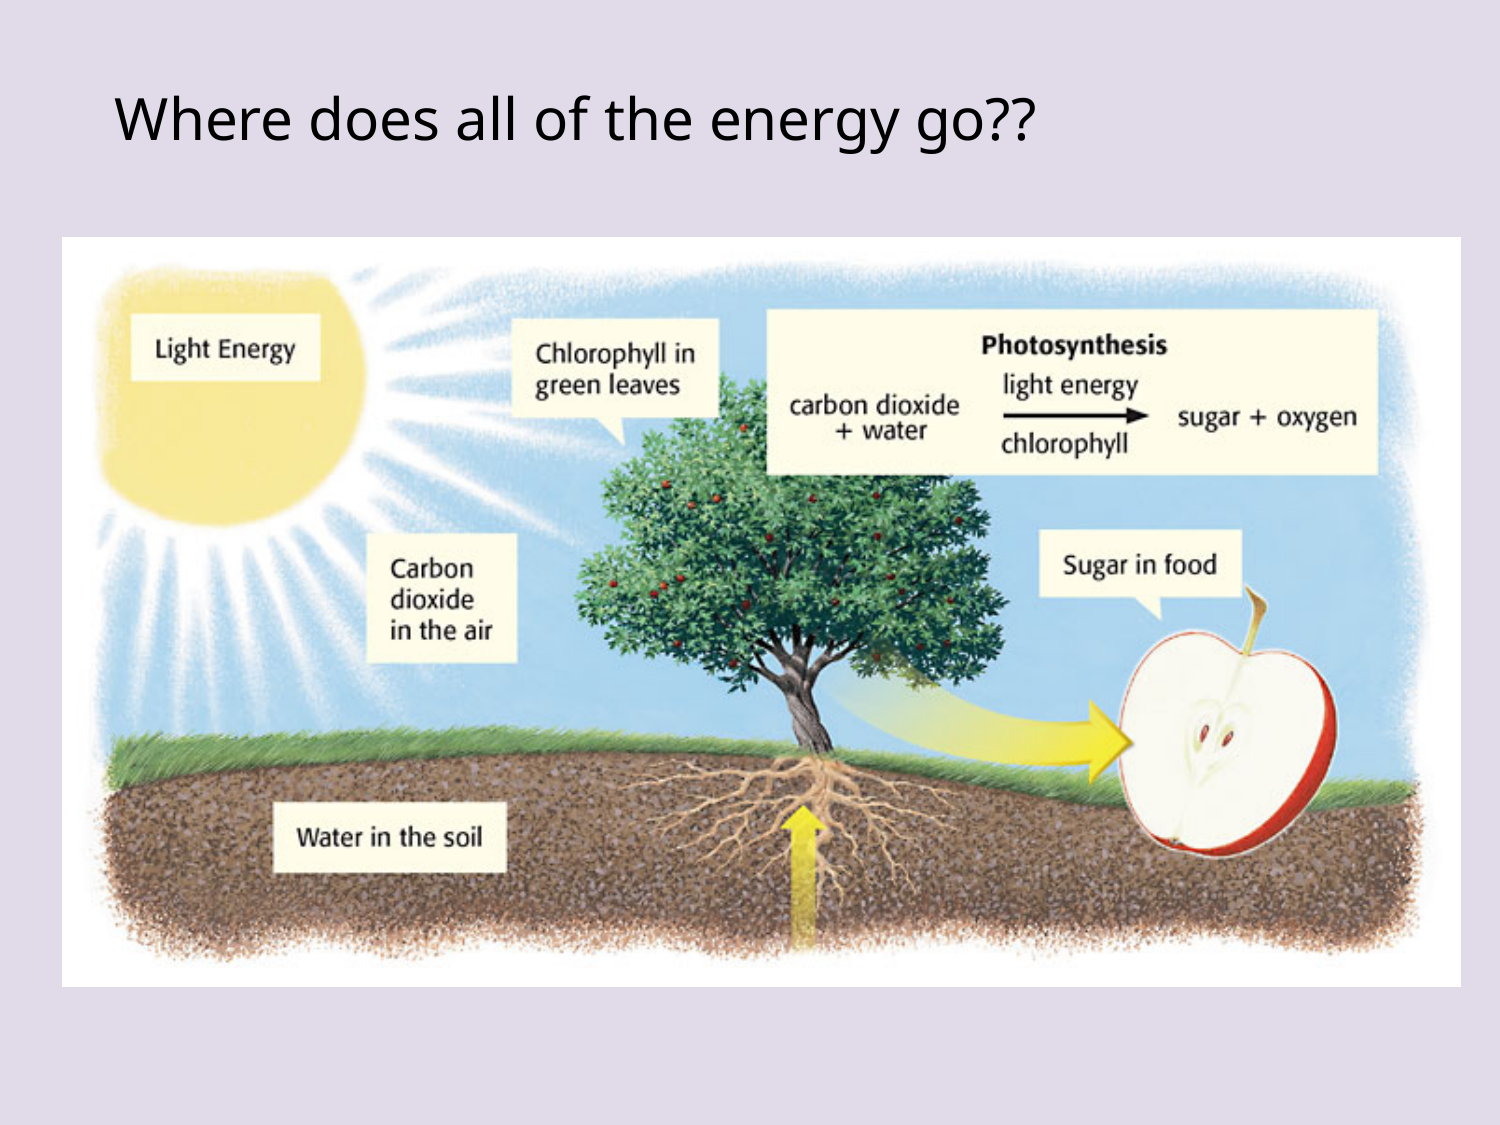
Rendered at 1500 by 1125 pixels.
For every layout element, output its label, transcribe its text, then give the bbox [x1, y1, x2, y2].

picture [62, 237, 1462, 988]
text_box Where does all of the energy go?? [99, 75, 1413, 160]
